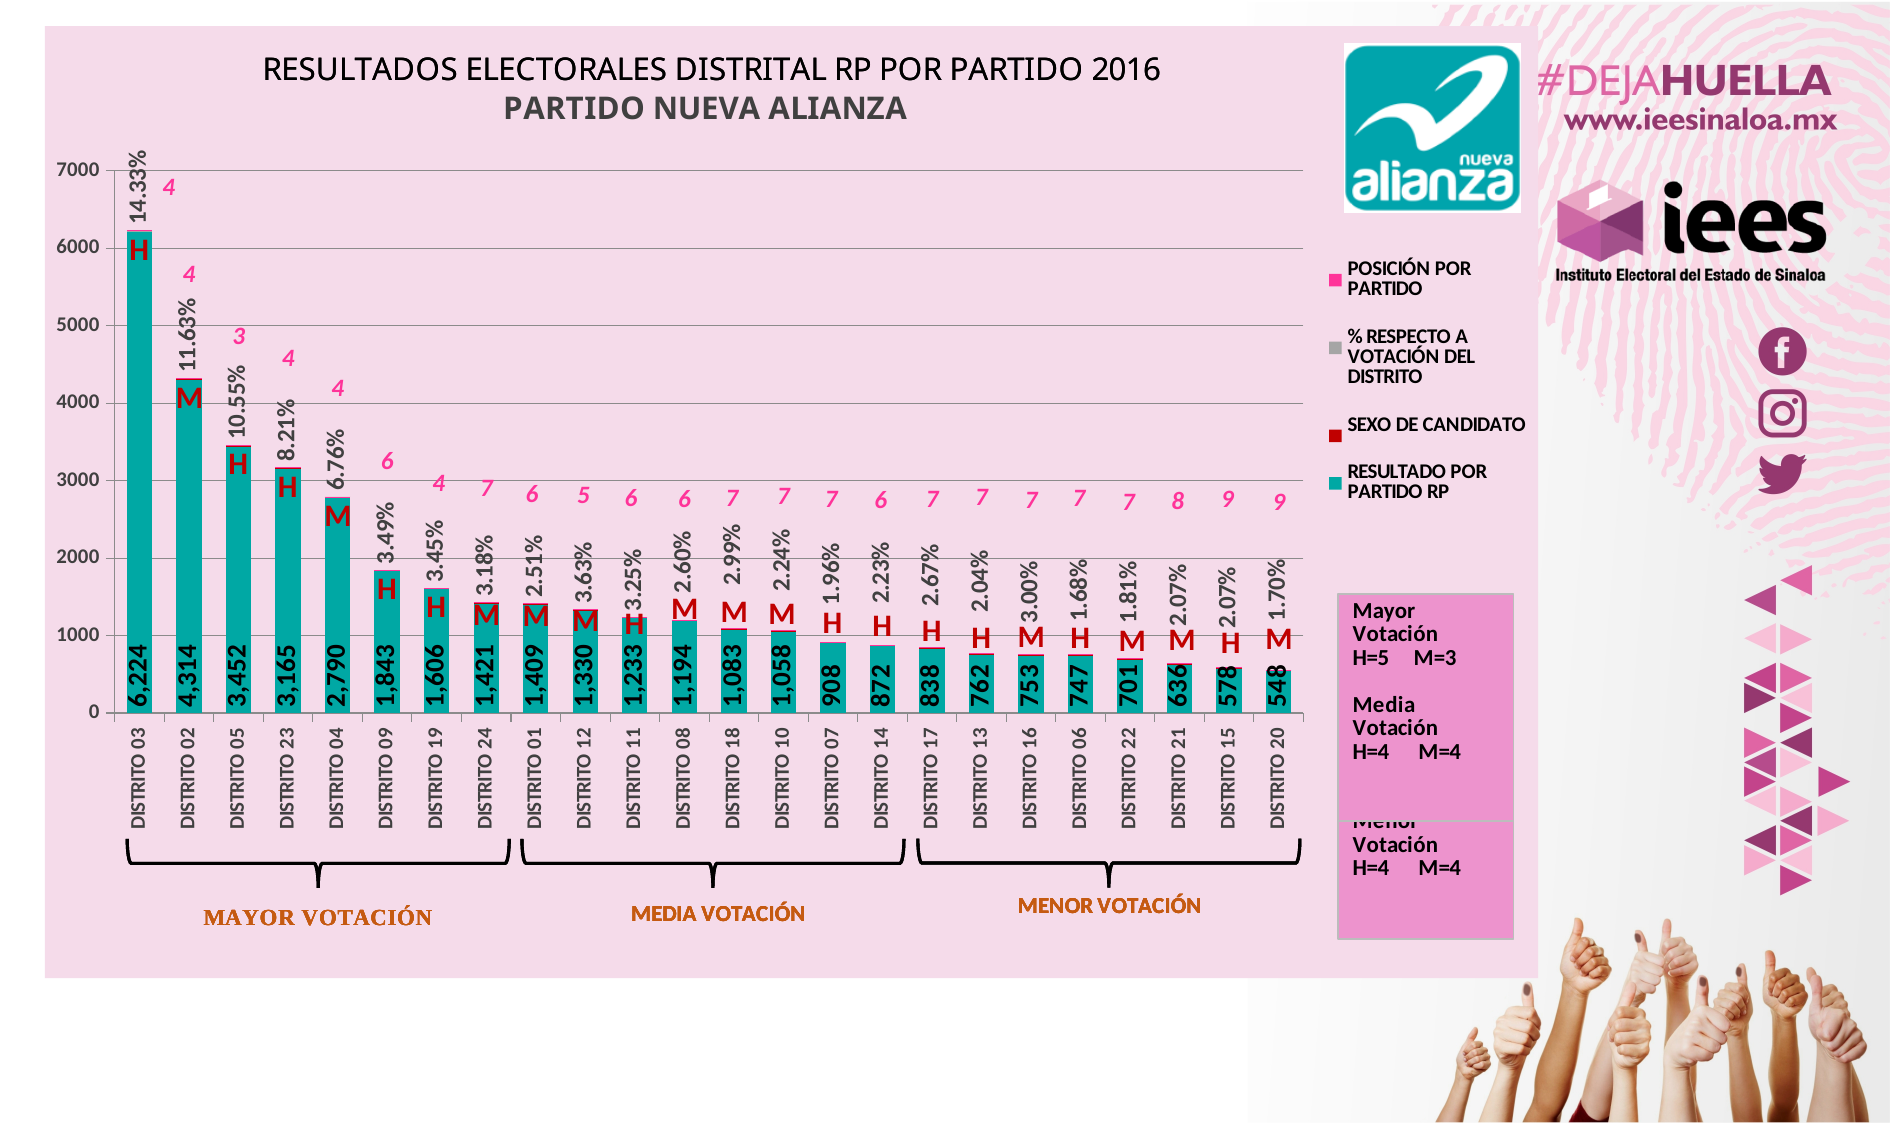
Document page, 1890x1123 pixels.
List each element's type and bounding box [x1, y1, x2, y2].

chart [44, 26, 1539, 979]
picture [0, 0, 1890, 1123]
